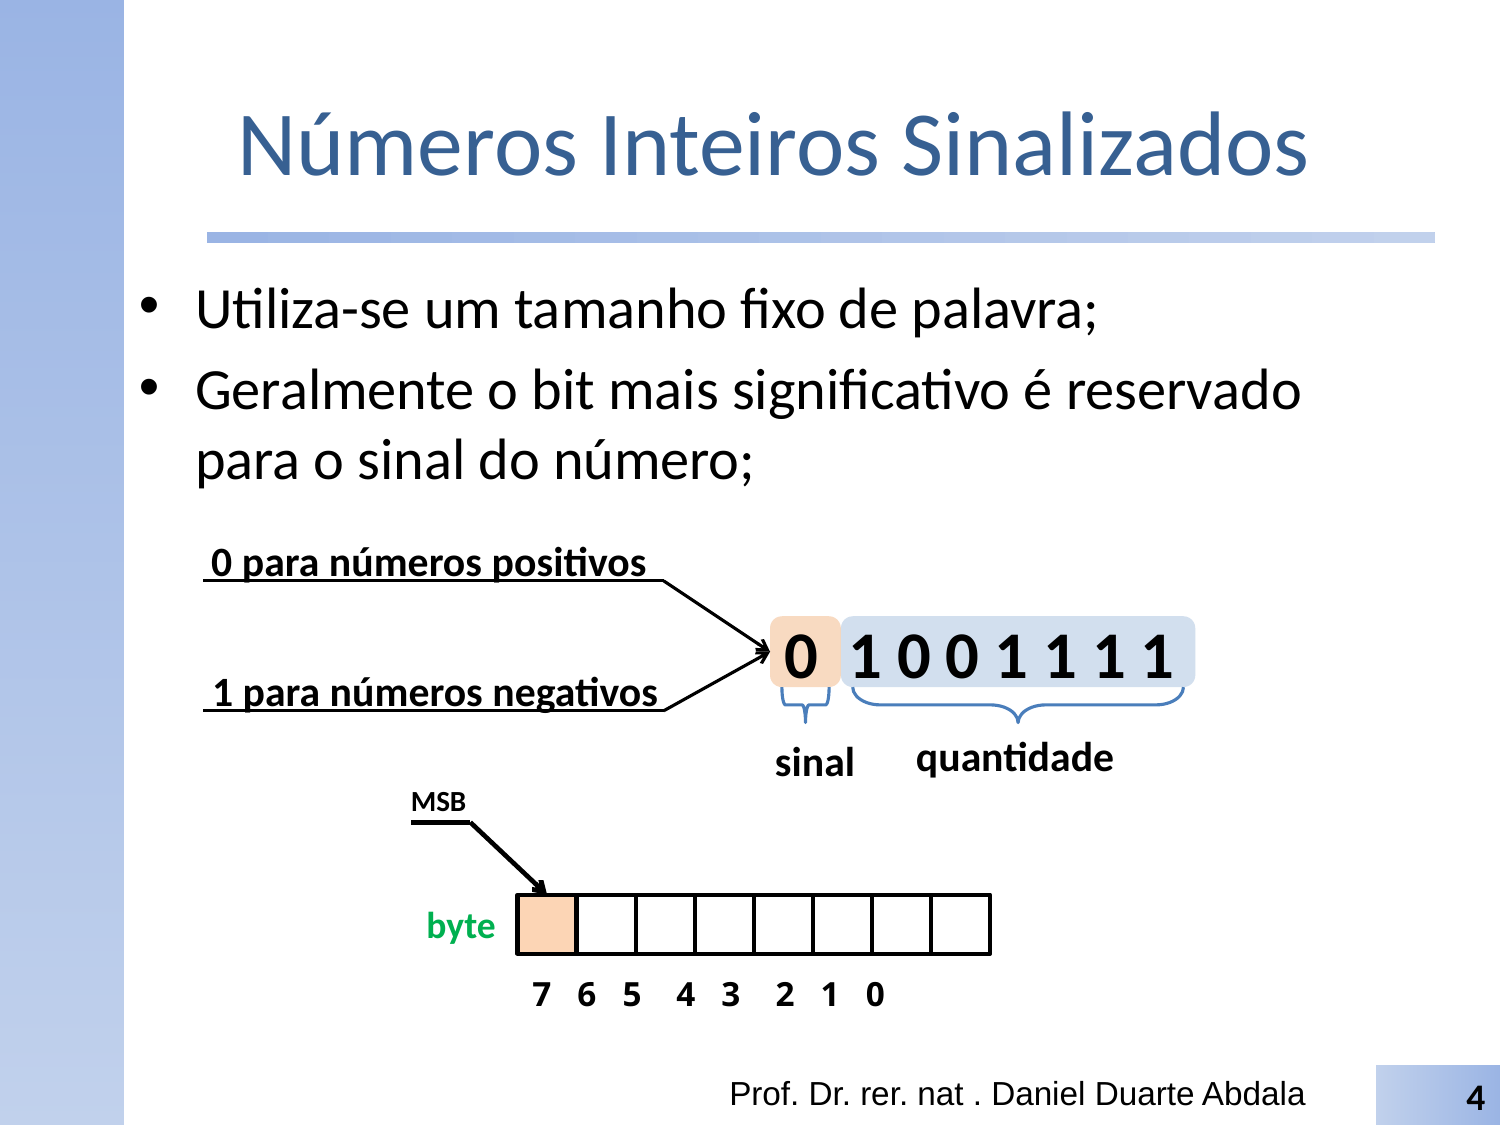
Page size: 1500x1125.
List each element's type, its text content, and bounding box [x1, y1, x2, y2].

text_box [194, 526, 1314, 794]
slide_number 4 [1376, 1065, 1500, 1125]
list Utiliza-se um tamanho fixo de palavra; Geralmente o bit mais significativo é reservado para o sinal do número; [123, 262, 1425, 705]
footer Prof. Dr. rer. nat . Daniel Duarte Abdala [714, 1065, 1344, 1125]
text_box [395, 802, 1014, 1022]
title Números Inteiros Sinalizados [123, 45, 1425, 233]
